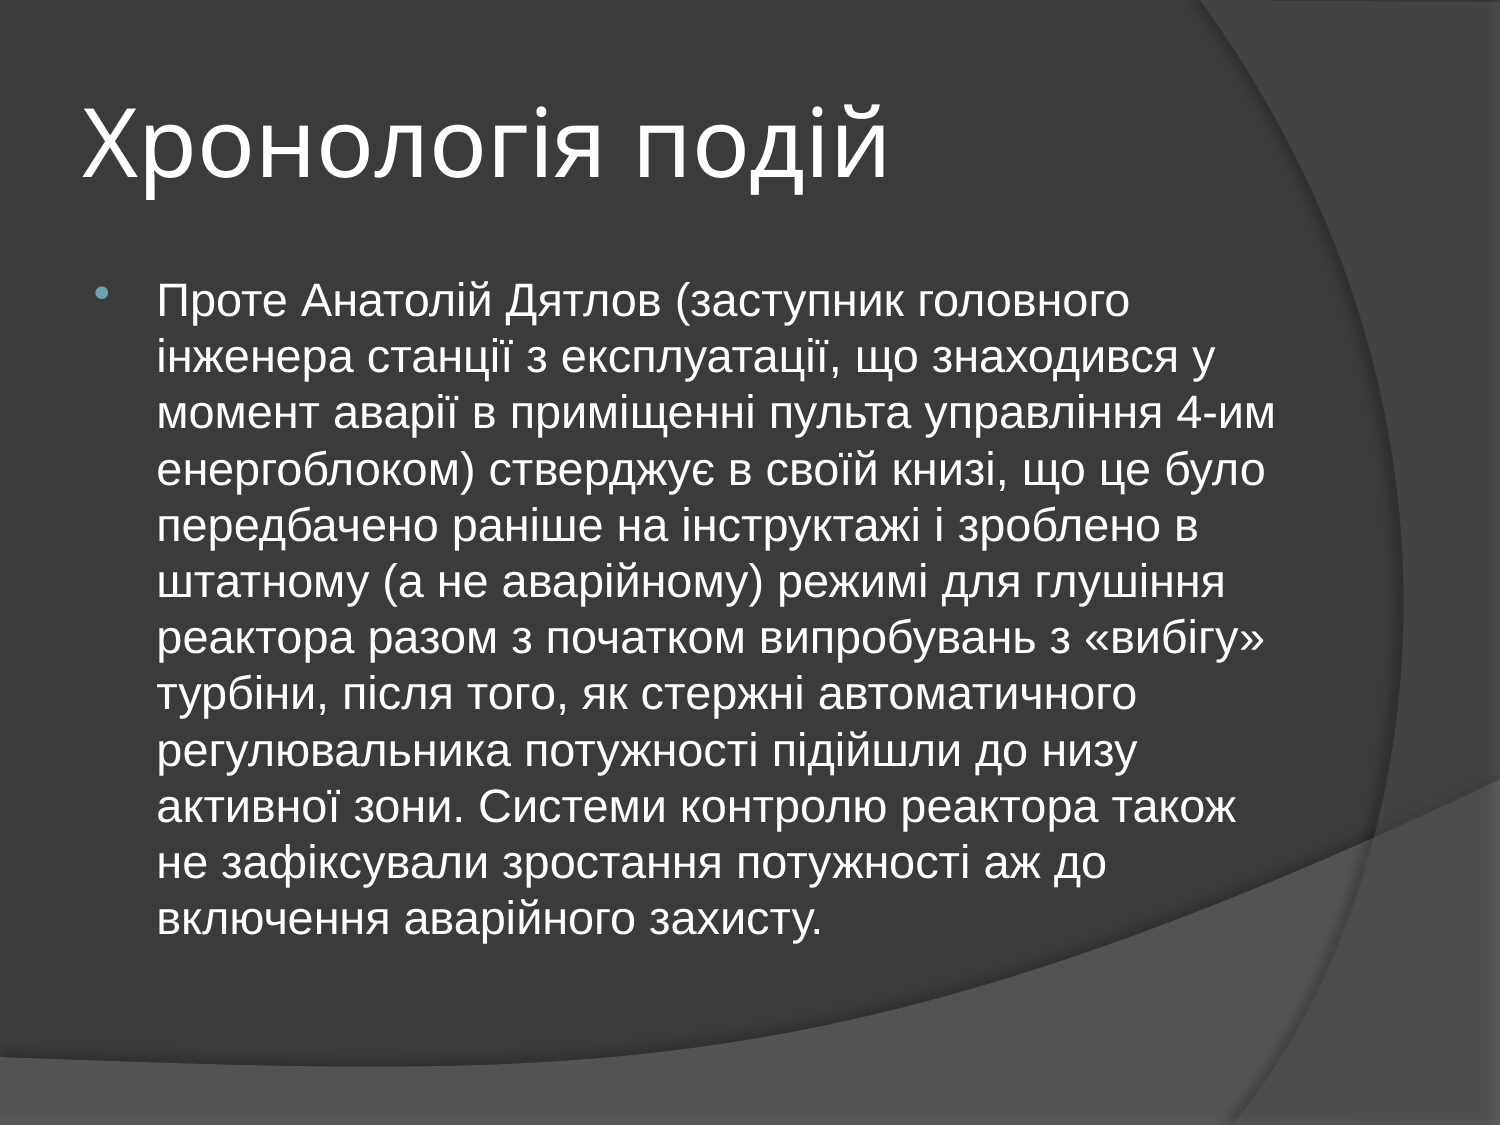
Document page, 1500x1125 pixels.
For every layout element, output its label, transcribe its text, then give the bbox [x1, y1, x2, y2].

list Проте Анатолій Дятлов (заступник головного інженера станції з експлуатації, що знаходився у момент аварії в приміщенні пульта управління 4-им енергоблоком) стверджує в своїй книзі, що це було передбачено раніше на інструктажі і зроблено в штатному (а не аварійному) режимі для глушіння реактора разом з початком випробувань з «вибігу» турбіни, після того, як стержні автоматичного регулювальника потужності підійшли до низу активної зони. Системи контролю реактора також не зафіксували зростання потужності аж до включення аварійного захисту. [75, 262, 1300, 1005]
title Хронологія подій [75, 45, 1300, 233]
